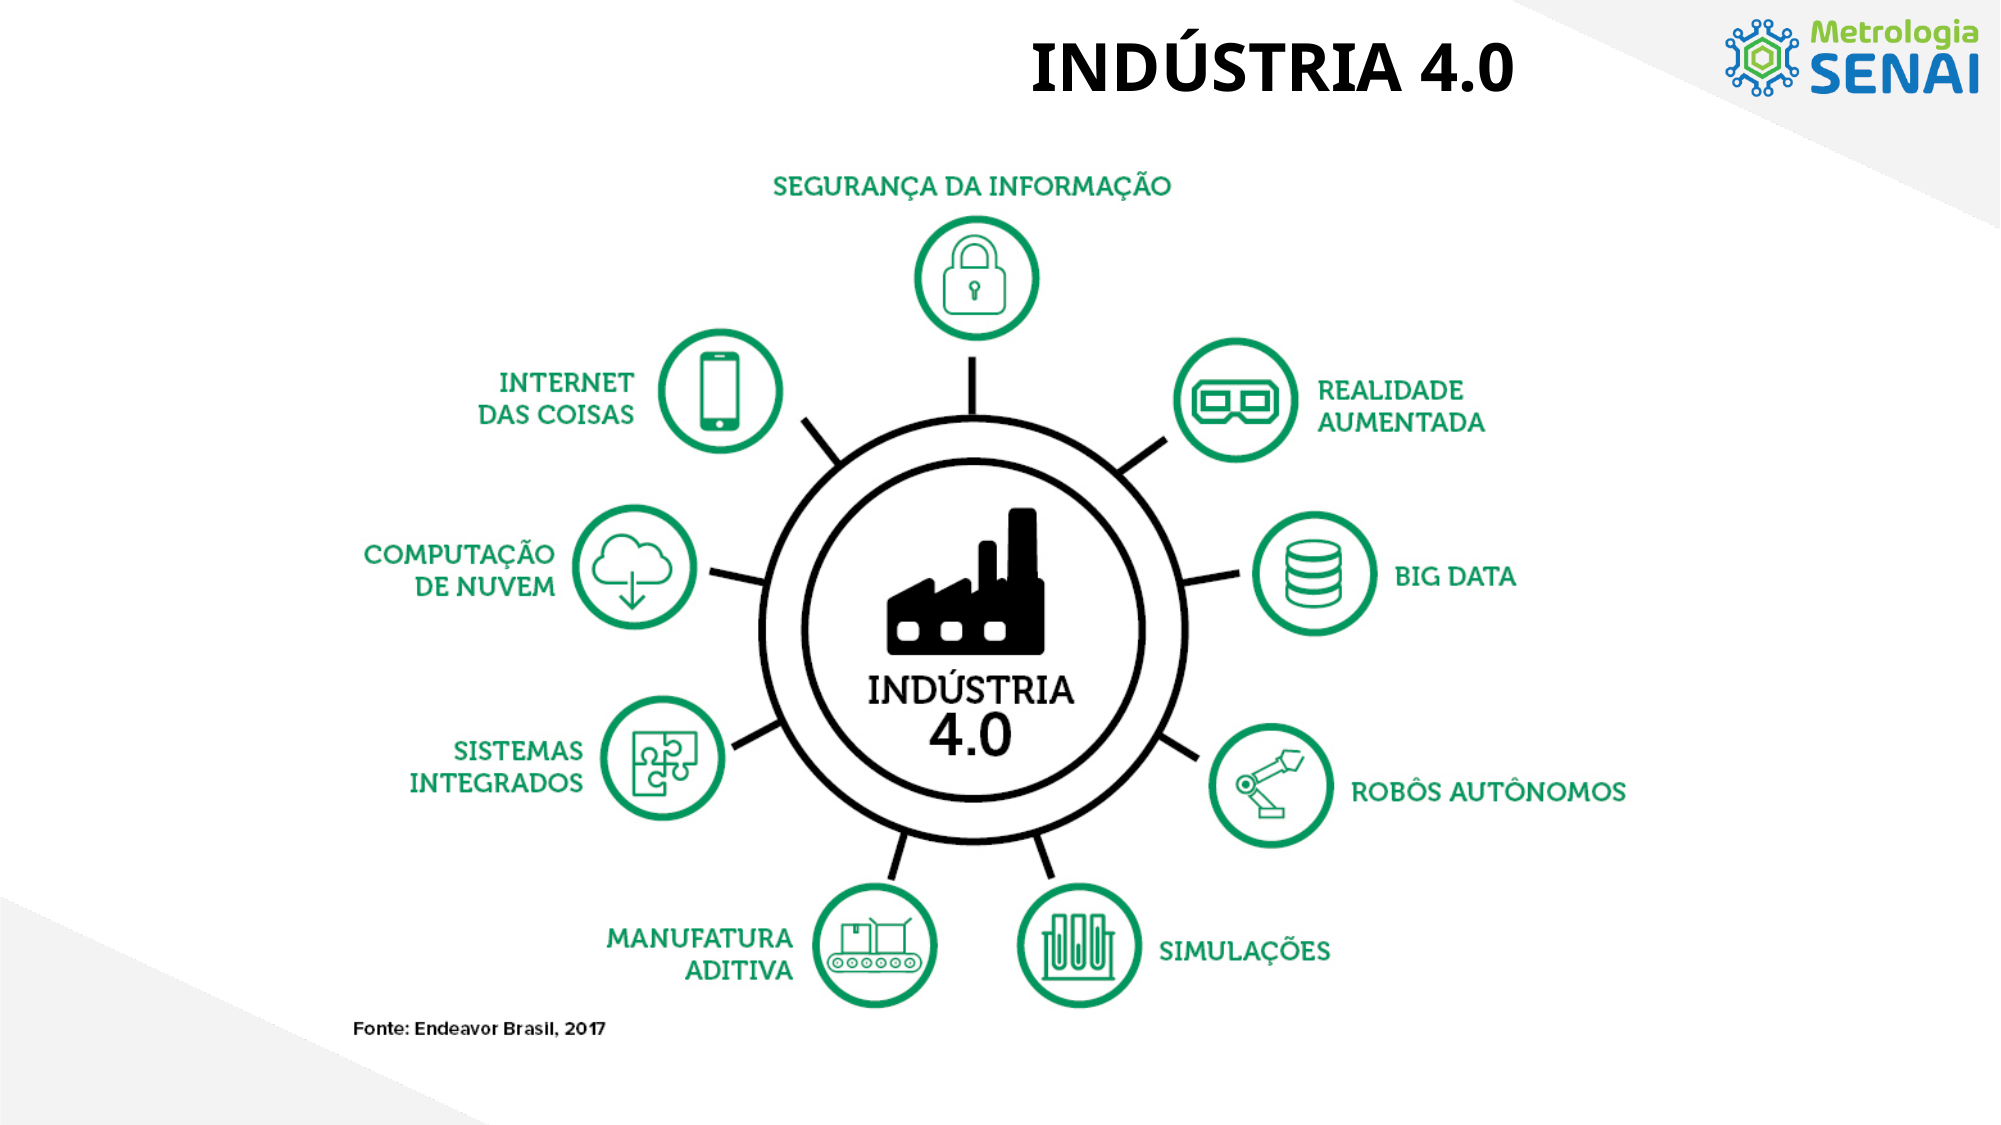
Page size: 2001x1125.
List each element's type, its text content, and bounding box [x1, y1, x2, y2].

text_box Indústria 4.0 [0, 0, 1531, 144]
picture [0, 0, 2000, 1125]
